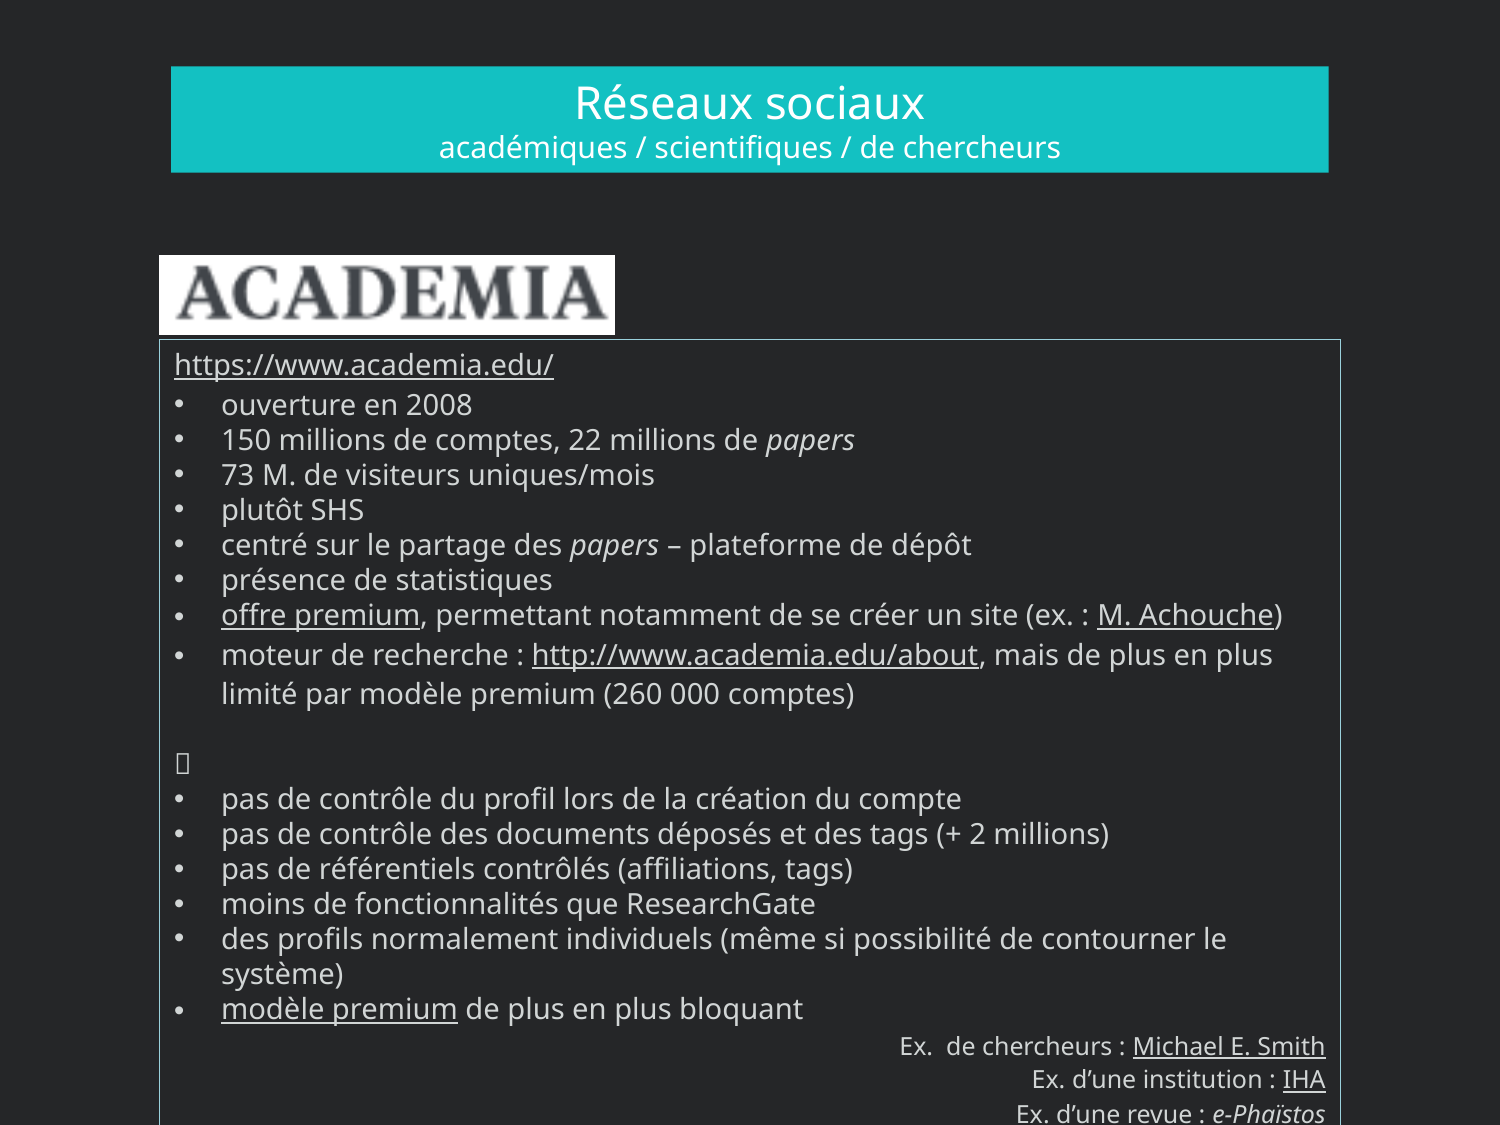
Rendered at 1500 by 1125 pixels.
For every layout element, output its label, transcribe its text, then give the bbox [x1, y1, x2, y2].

picture [159, 255, 615, 336]
title Réseaux sociaux académiques / scientifiques / de chercheurs [171, 66, 1329, 173]
text_box https://www.academia.edu/ ouverture en 2008 150 millions de comptes, 22 millions de papers 73 M. de visiteurs uniques/mois plutôt SHS centré sur le partage des papers – plateforme de dépôt présence de statistiques offre premium, permettant notamment de se créer un site (ex. : M. Achouche) moteur de recherche : http://www.academia.edu/about, mais de plus en plus limité par modèle premium (260 000 comptes)  pas de contrôle du profil lors de la création du compte pas de contrôle des documents déposés et des tags (+ 2 millions) pas de référentiels contrôlés (affiliations, tags) moins de fonctionnalités que ResearchGate des profils normalement individuels (même si possibilité de contourner le système) modèle premium de plus en plus bloquant Ex. de chercheurs : Michael E. Smith Ex. d’une institution : IHA Ex. d’une revue : e-Phaïstos Témoignage : C. Benech [159, 339, 1341, 1125]
